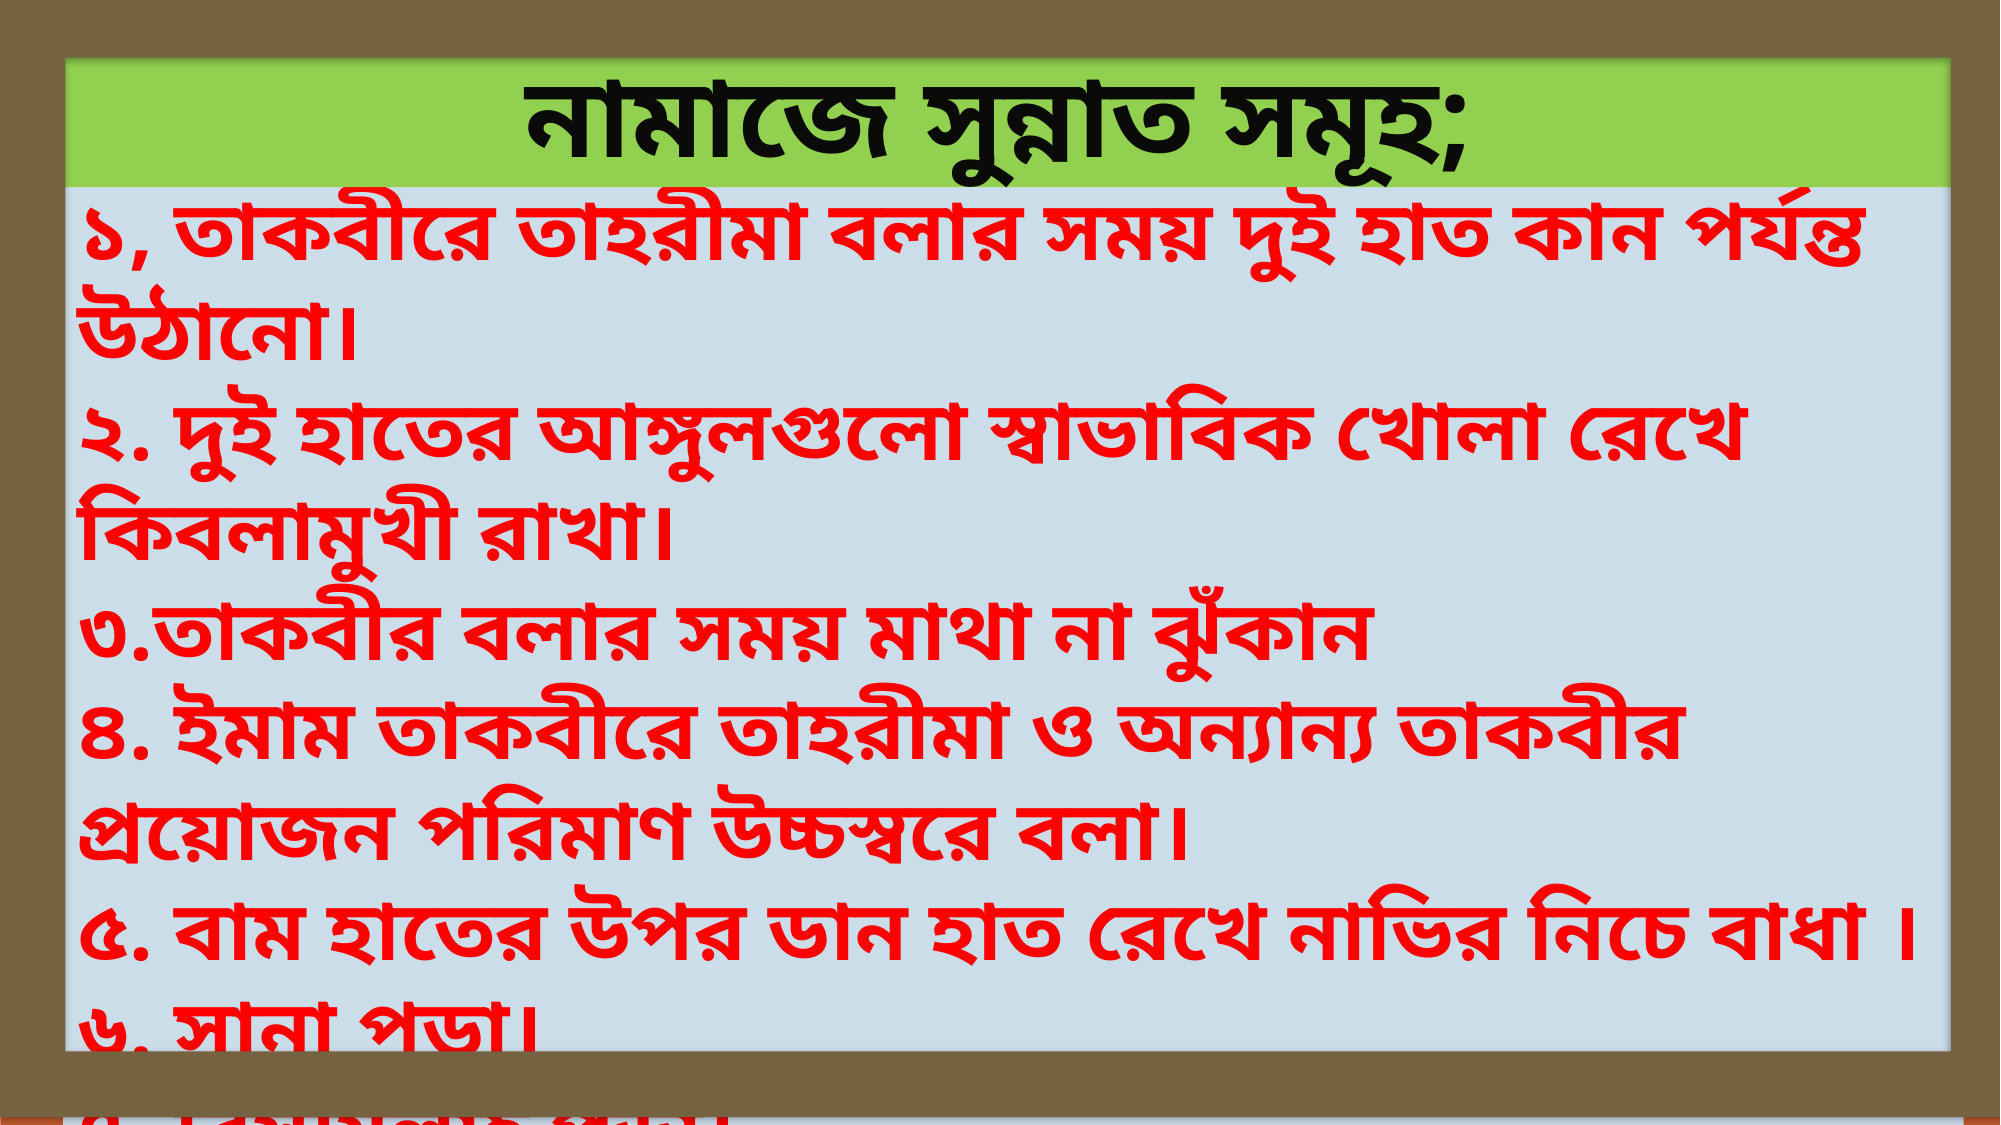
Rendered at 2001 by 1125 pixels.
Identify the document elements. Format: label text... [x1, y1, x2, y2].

text_box নামাজে সুন্নাত সমূহ; [72, 69, 1945, 188]
text_box [0, 0, 2000, 1118]
text_box ১, তাকবীরে তাহরীমা বলার সময় দুই হাত কান পর্যন্ত উঠানো। ২. দুই হাতের আঙ্গুলগুলো স্বাভাবিক খোলা রেখে কিবলামুখী রাখা। ৩.তাকবীর বলার সময় মাথা না ঝুঁকান ৪. ইমাম তাকবীরে তাহরীমা ও অন্যান্য তাকবীর প্রয়োজন পরিমাণ উচ্চস্বরে বলা। ৫. বাম হাতের উপর ডান হাত রেখে নাভির নিচে বাধা । ৬. সানা পড়া। ৭. বিসমিল্লাহ পড়া। [72, 188, 1945, 1050]
